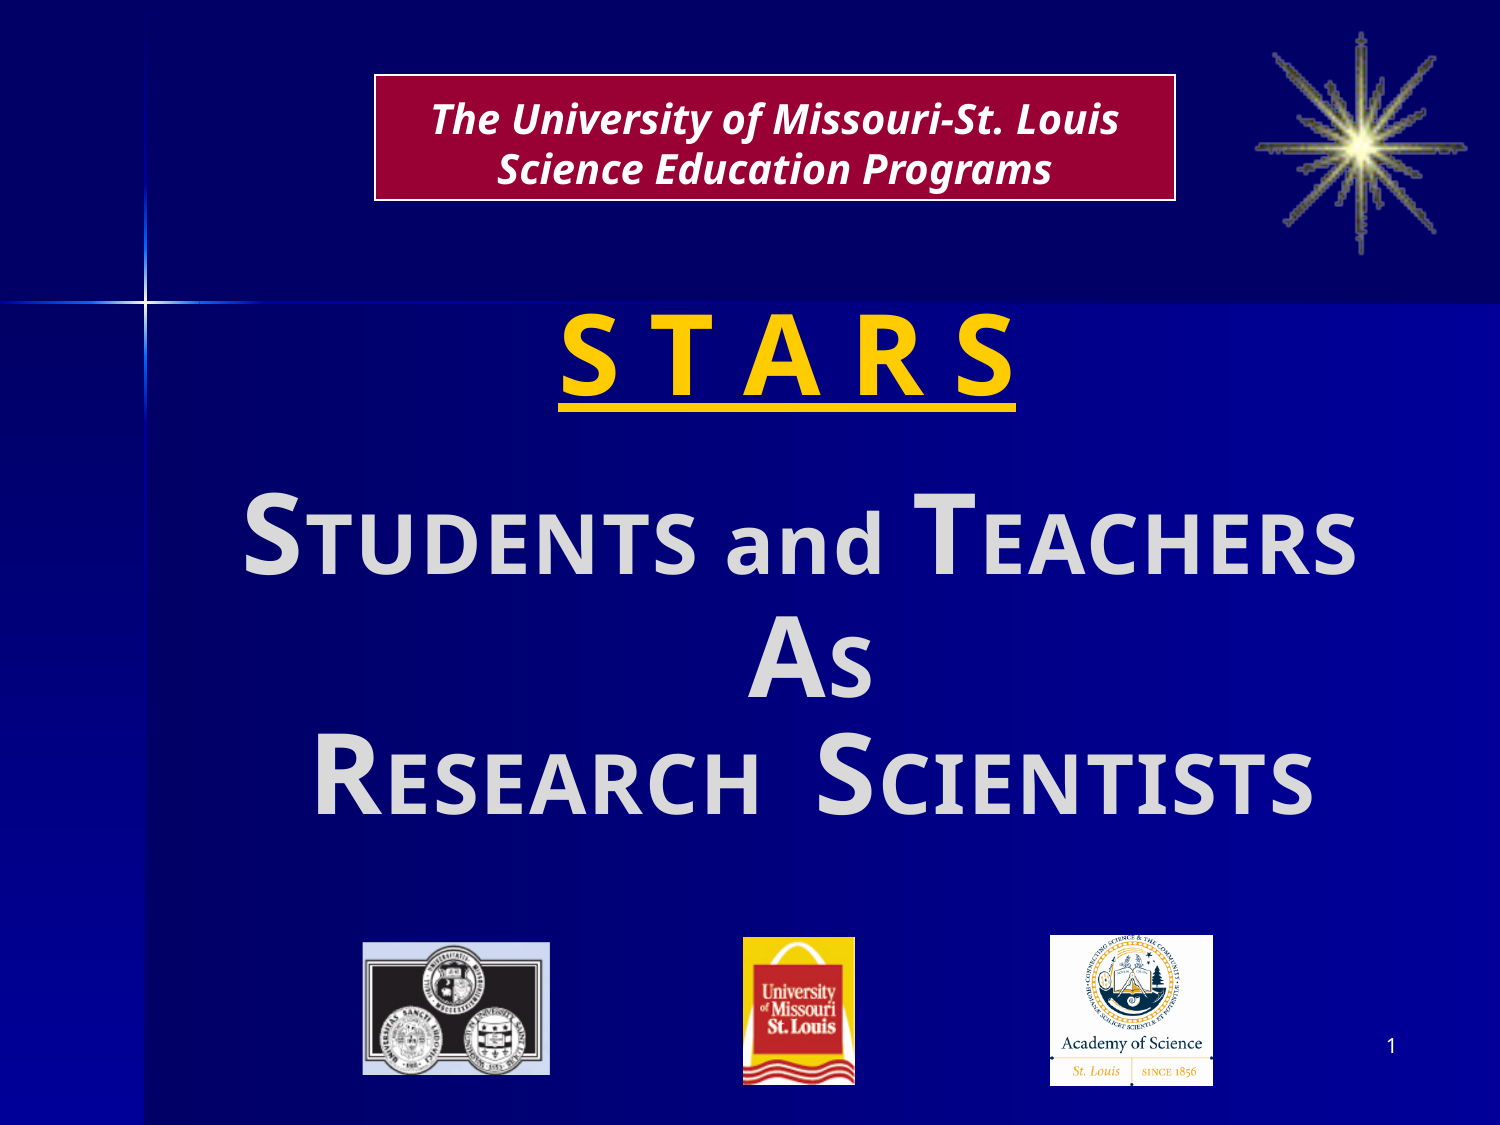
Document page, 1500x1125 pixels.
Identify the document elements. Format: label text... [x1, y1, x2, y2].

picture [1049, 935, 1213, 1087]
picture [389, 914, 523, 1103]
picture [1212, 0, 1500, 291]
slide_number 1 [1099, 1024, 1413, 1101]
picture [743, 937, 855, 1085]
text_box S T A R S [513, 274, 1032, 425]
subtitle STUDENTS and TEACHERS AS RESEARCH SCIENTISTS [149, 424, 1451, 863]
title The University of Missouri-St. Louis Science Education Programs [374, 74, 1176, 201]
